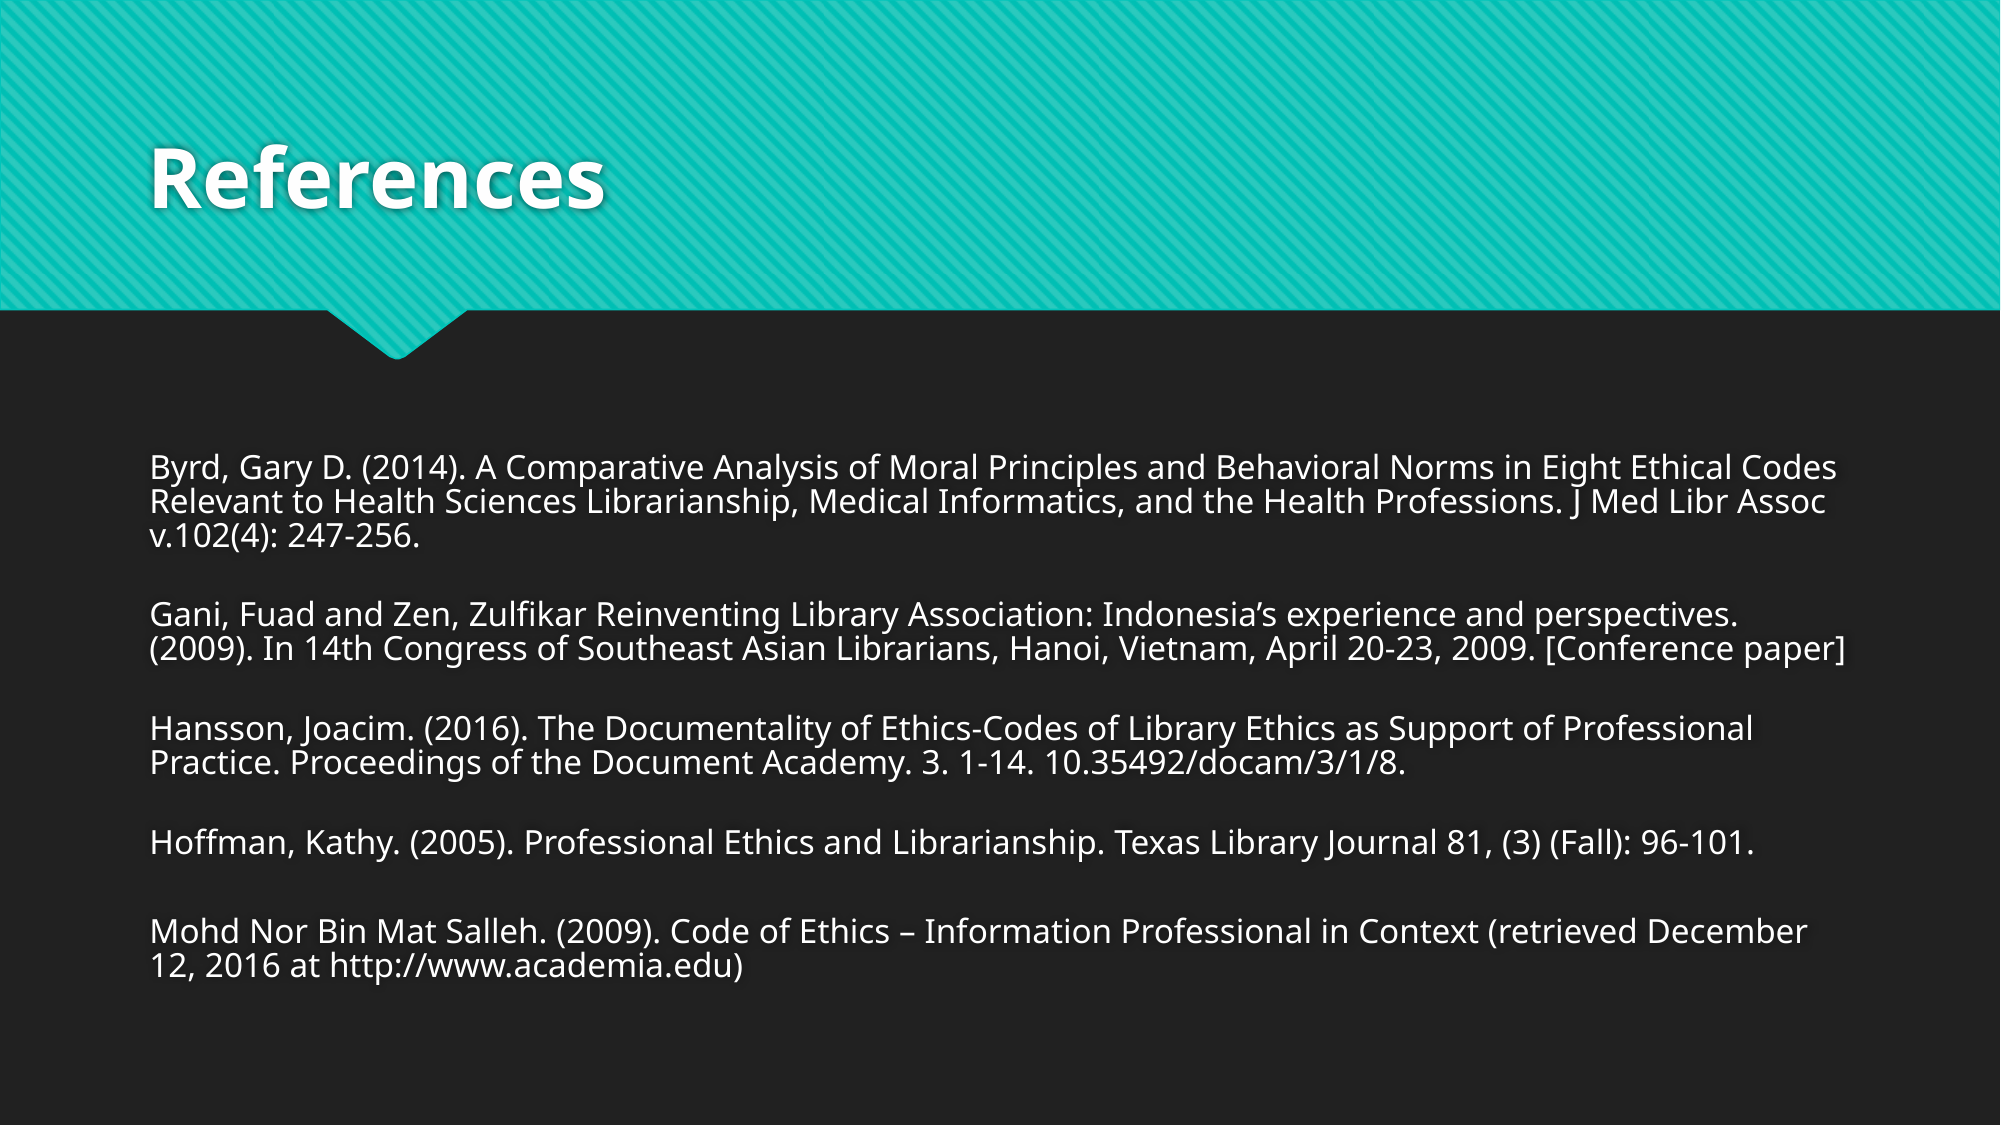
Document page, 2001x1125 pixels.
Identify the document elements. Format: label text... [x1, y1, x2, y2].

title References [132, 73, 1868, 233]
list Byrd, Gary D. (2014). A Comparative Analysis of Moral Principles and Behavioral Norms in Eight Ethical Codes Relevant to Health Sciences Librarianship, Medical Informatics, and the Health Professions. J Med Libr Assoc v.102(4): 247-256. Gani, Fuad and Zen, Zulfikar Reinventing Library Association: Indonesia’s experience and perspectives. (2009). In 14th Congress of Southeast Asian Librarians, Hanoi, Vietnam, April 20-23, 2009. [Conference paper] Hansson, Joacim. (2016). The Documentality of Ethics-Codes of Library Ethics as Support of Professional Practice. Proceedings of the Document Academy. 3. 1-14. 10.35492/docam/3/1/8. Hoffman, Kathy. (2005). Professional Ethics and Librarianship. Texas Library Journal 81, (3) (Fall): 96-101. Mohd Nor Bin Mat Salleh. (2009). Code of Ethics – Information Professional in Context (retrieved December 12, 2016 at http://www.academia.edu) [134, 364, 1866, 1073]
